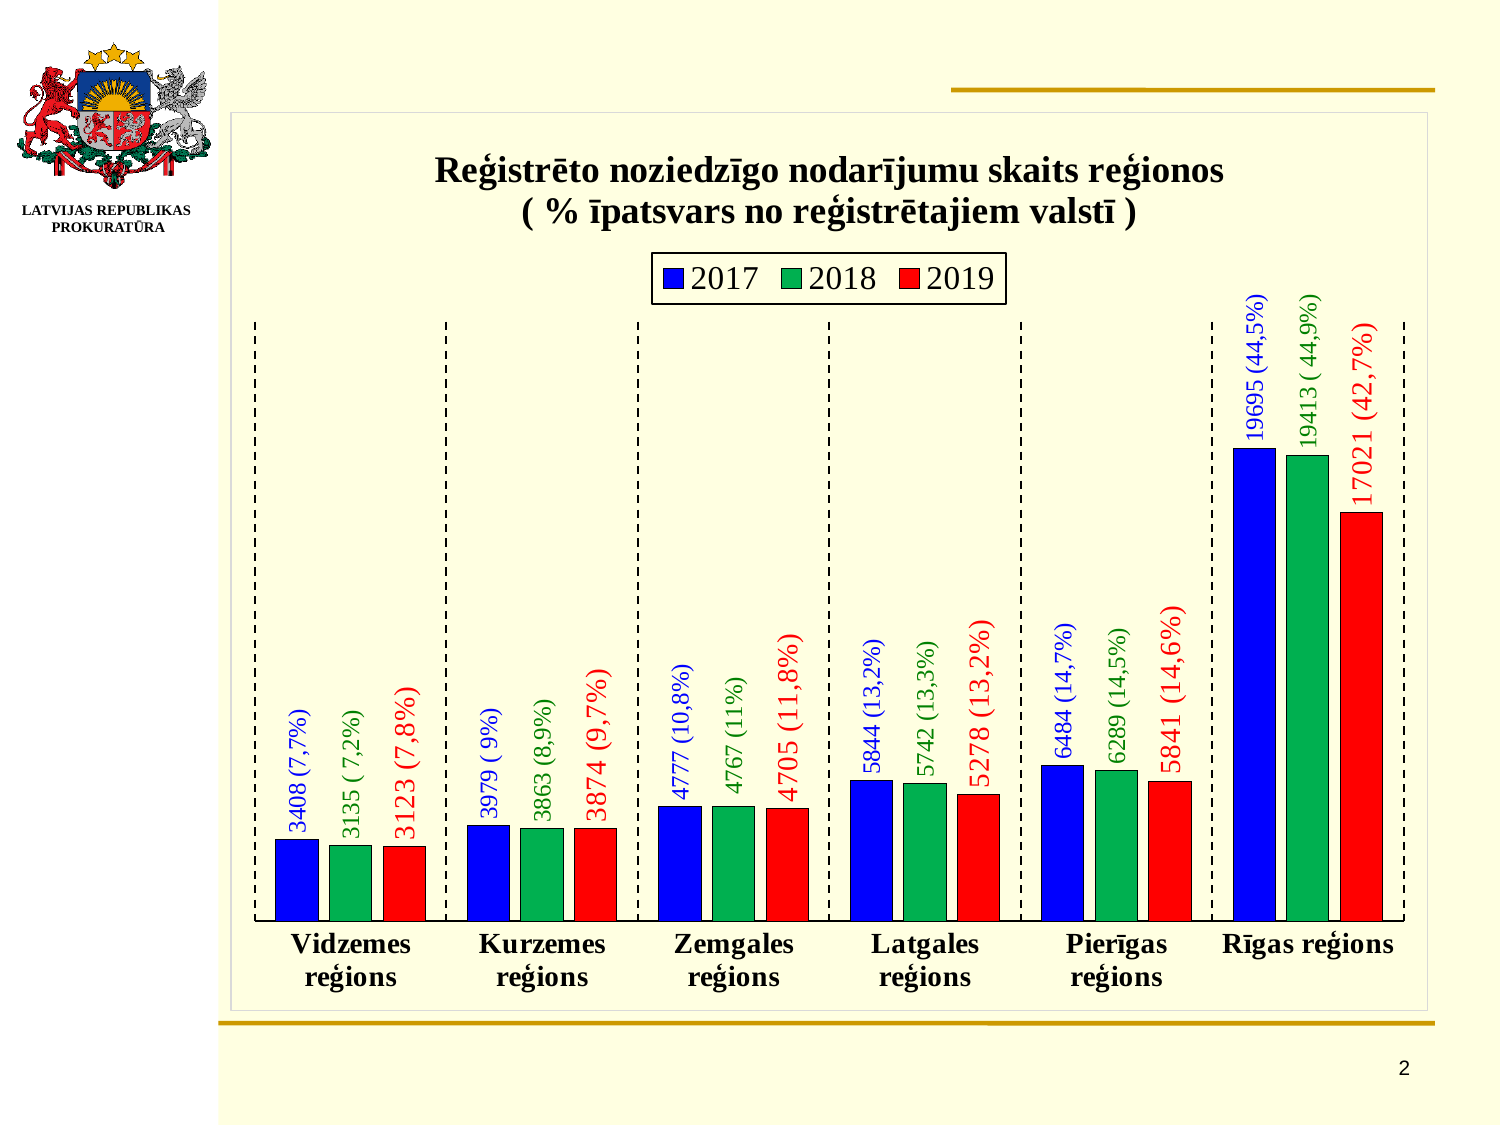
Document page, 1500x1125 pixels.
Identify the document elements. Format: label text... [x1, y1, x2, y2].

picture [17, 42, 212, 189]
chart [229, 111, 1429, 1012]
slide_number 2 [1112, 1046, 1426, 1101]
